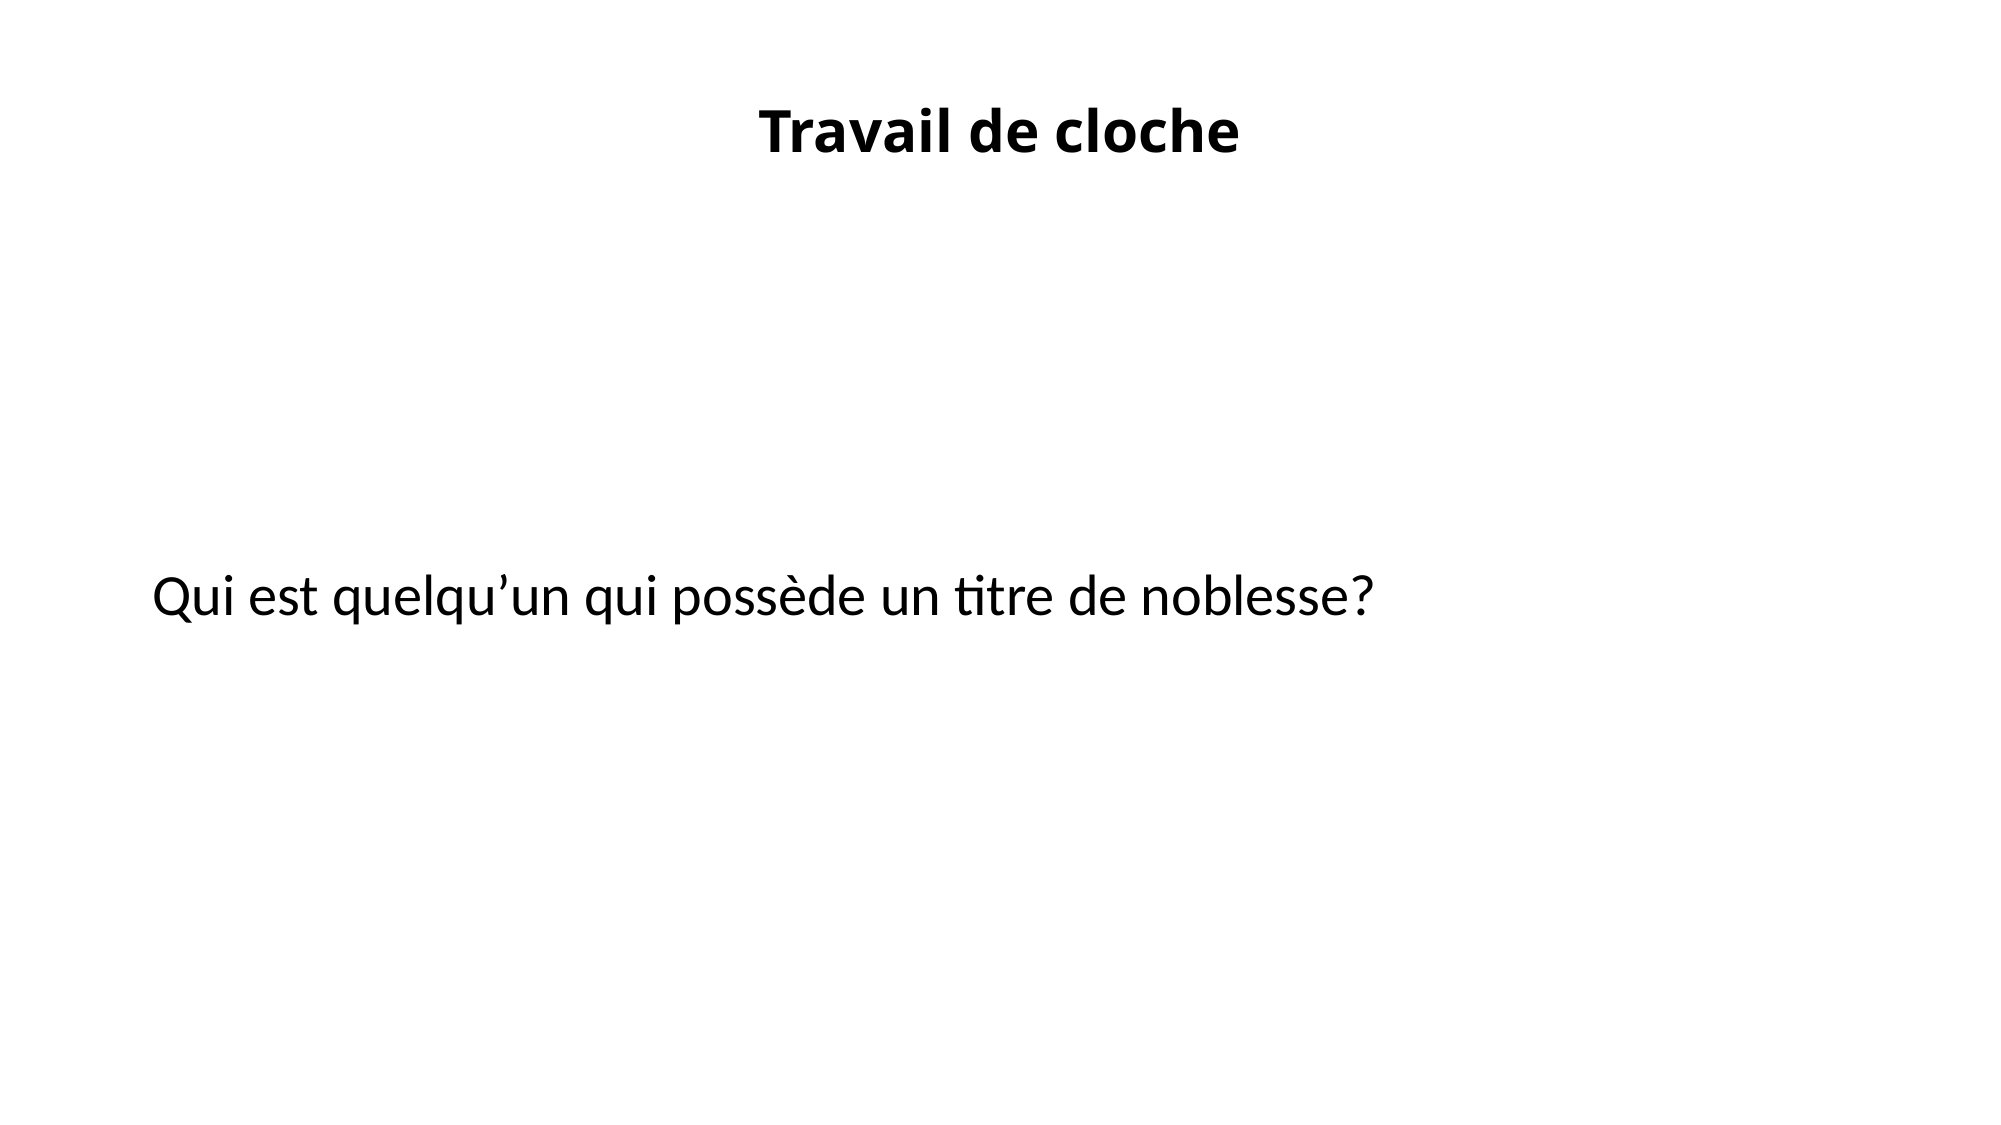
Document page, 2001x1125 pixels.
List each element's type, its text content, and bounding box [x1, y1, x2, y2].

title Travail de cloche [137, 59, 1863, 278]
list Qui est quelqu’un qui possède un titre de noblesse? [137, 299, 1863, 1014]
